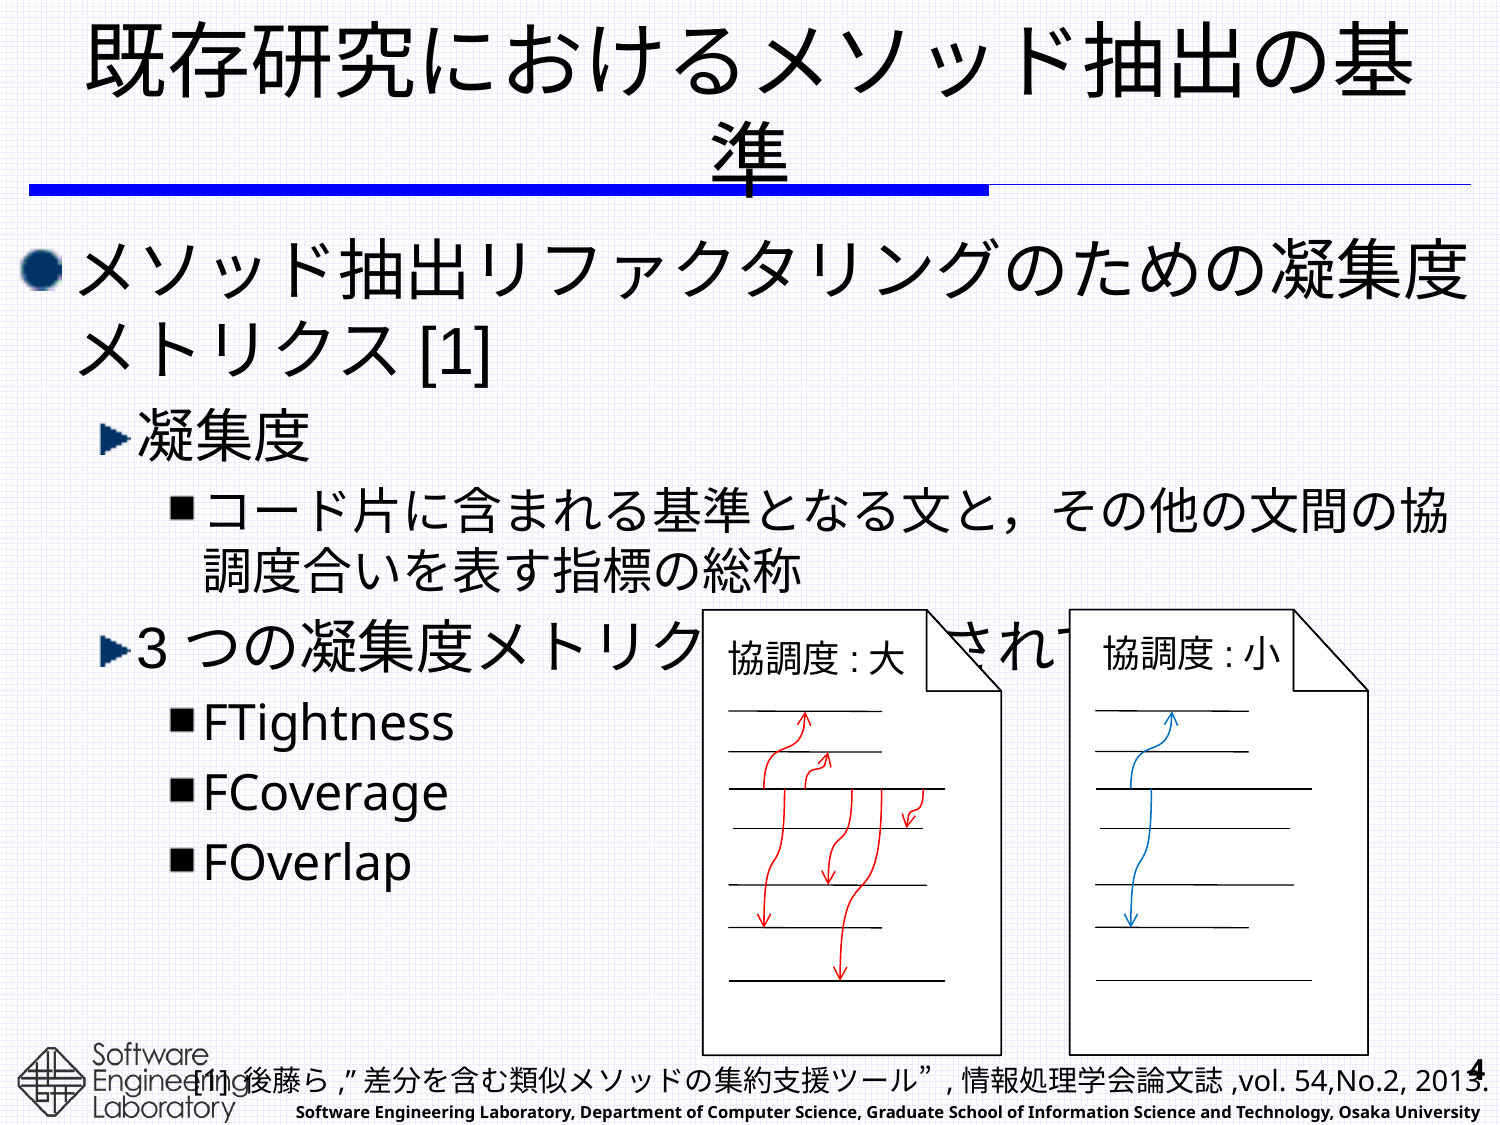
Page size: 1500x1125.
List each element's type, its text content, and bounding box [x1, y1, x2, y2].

picture [90, 413, 131, 455]
picture [165, 843, 201, 879]
list メソッド抽出リファクタリングのための凝集度メトリクス[1] 凝集度 コード片に含まれる基準となる文と，その他の文間の協調度合いを表す指標の総称 3つの凝集度メトリクスが提案されている FTightness FCoverage FOverlap [0, 219, 1500, 1012]
picture [165, 703, 201, 739]
text_box [1] 後藤ら,”差分を含む類似メソッドの集約支援ツール” ,情報処理学会論文誌,vol. 54,No.2, 2013. [178, 1055, 1500, 1105]
picture [165, 491, 201, 527]
title 既存研究におけるメソッド抽出の基準 [29, 30, 1471, 185]
picture [15, 244, 62, 291]
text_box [702, 609, 1369, 1056]
picture [90, 625, 131, 667]
picture [17, 1042, 248, 1123]
picture [165, 773, 201, 809]
